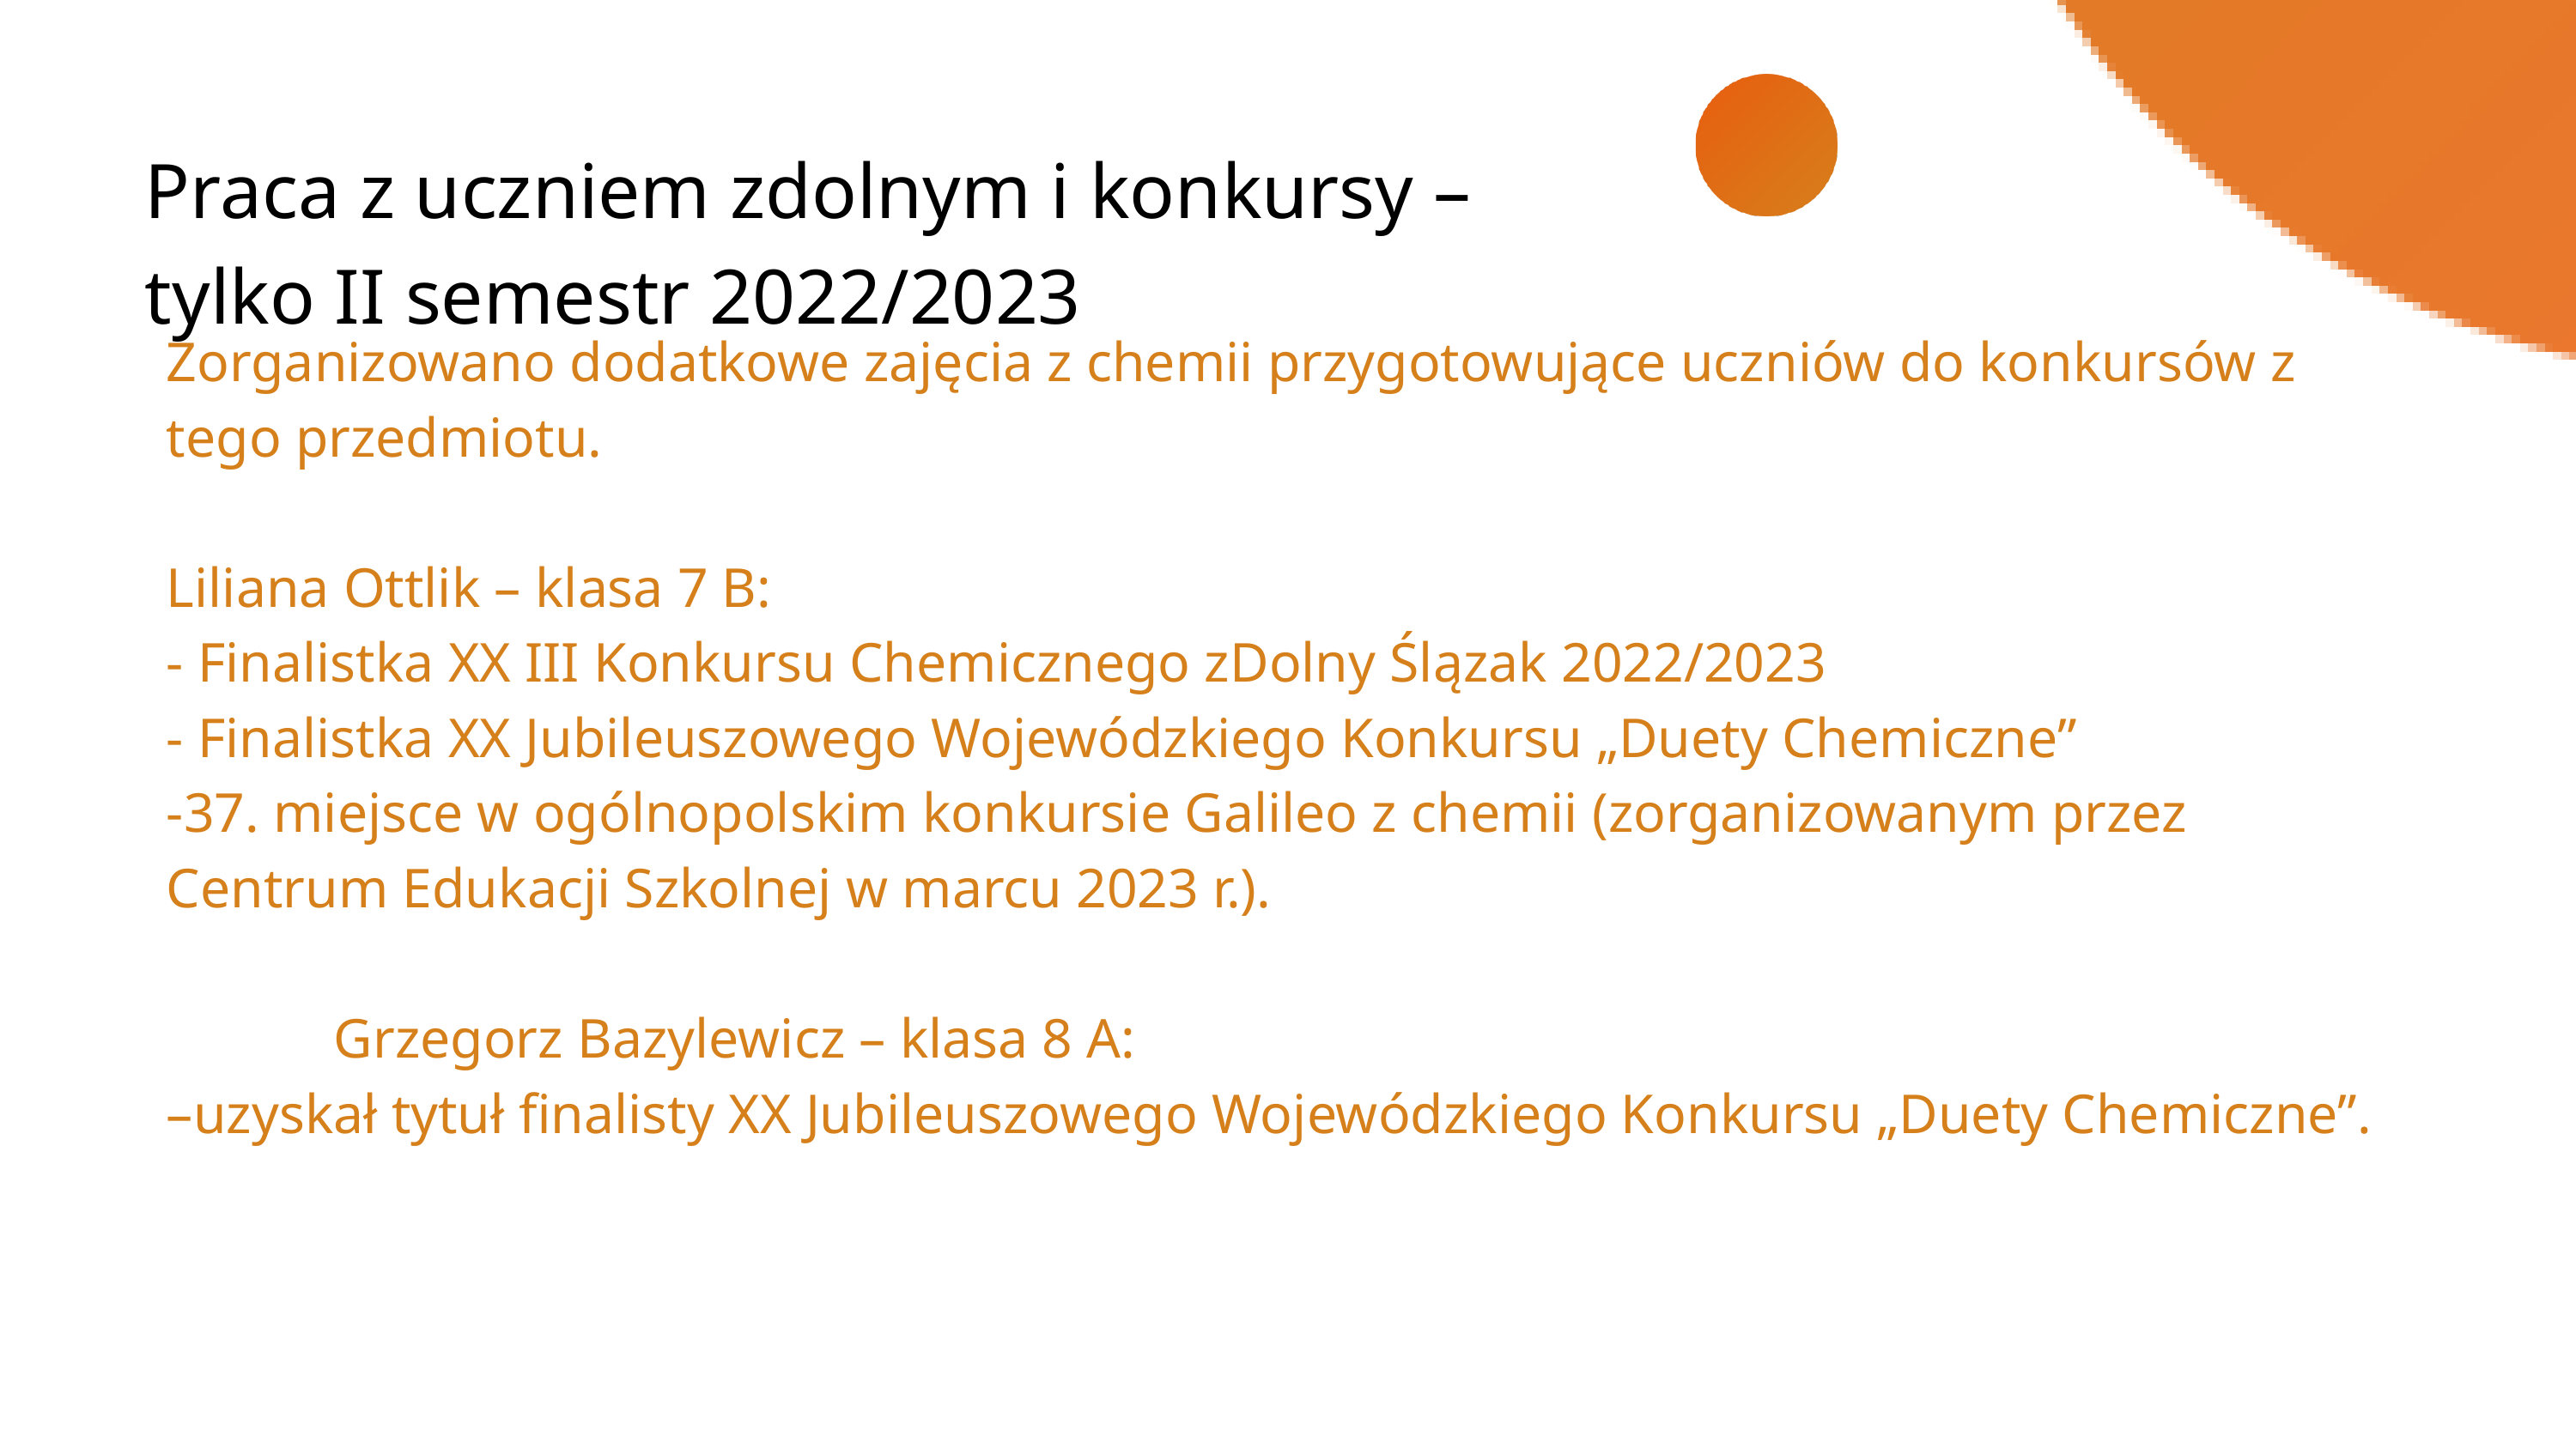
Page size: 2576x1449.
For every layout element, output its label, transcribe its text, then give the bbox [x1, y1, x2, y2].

text_box [1926, 0, 2576, 377]
text_box Zorganizowano dodatkowe zajęcia z chemii przygotowujące uczniów do konkursów z tego przedmiotu. Liliana Ottlik – klasa 7 B: - Finalistka XX III Konkursu Chemicznego zDolny Ślązak 2022/2023 - Finalistka XX Jubileuszowego Wojewódzkiego Konkursu „Duety Chemiczne” -37. miejsce w ogólnopolskim konkursie Galileo z chemii (zorganizowanym przez Centrum Edukacji Szkolnej w marcu 2023 r.). Grzegorz Bazylewicz – klasa 8 A: –uzyskał tytuł finalisty XX Jubileuszowego Wojewódzkiego Konkursu „Duety Chemiczne”. [166, 317, 2409, 1229]
text_box [1695, 74, 1838, 216]
text_box Praca z uczniem zdolnym i konkursy – tylko II semestr 2022/2023 [144, 128, 1607, 339]
